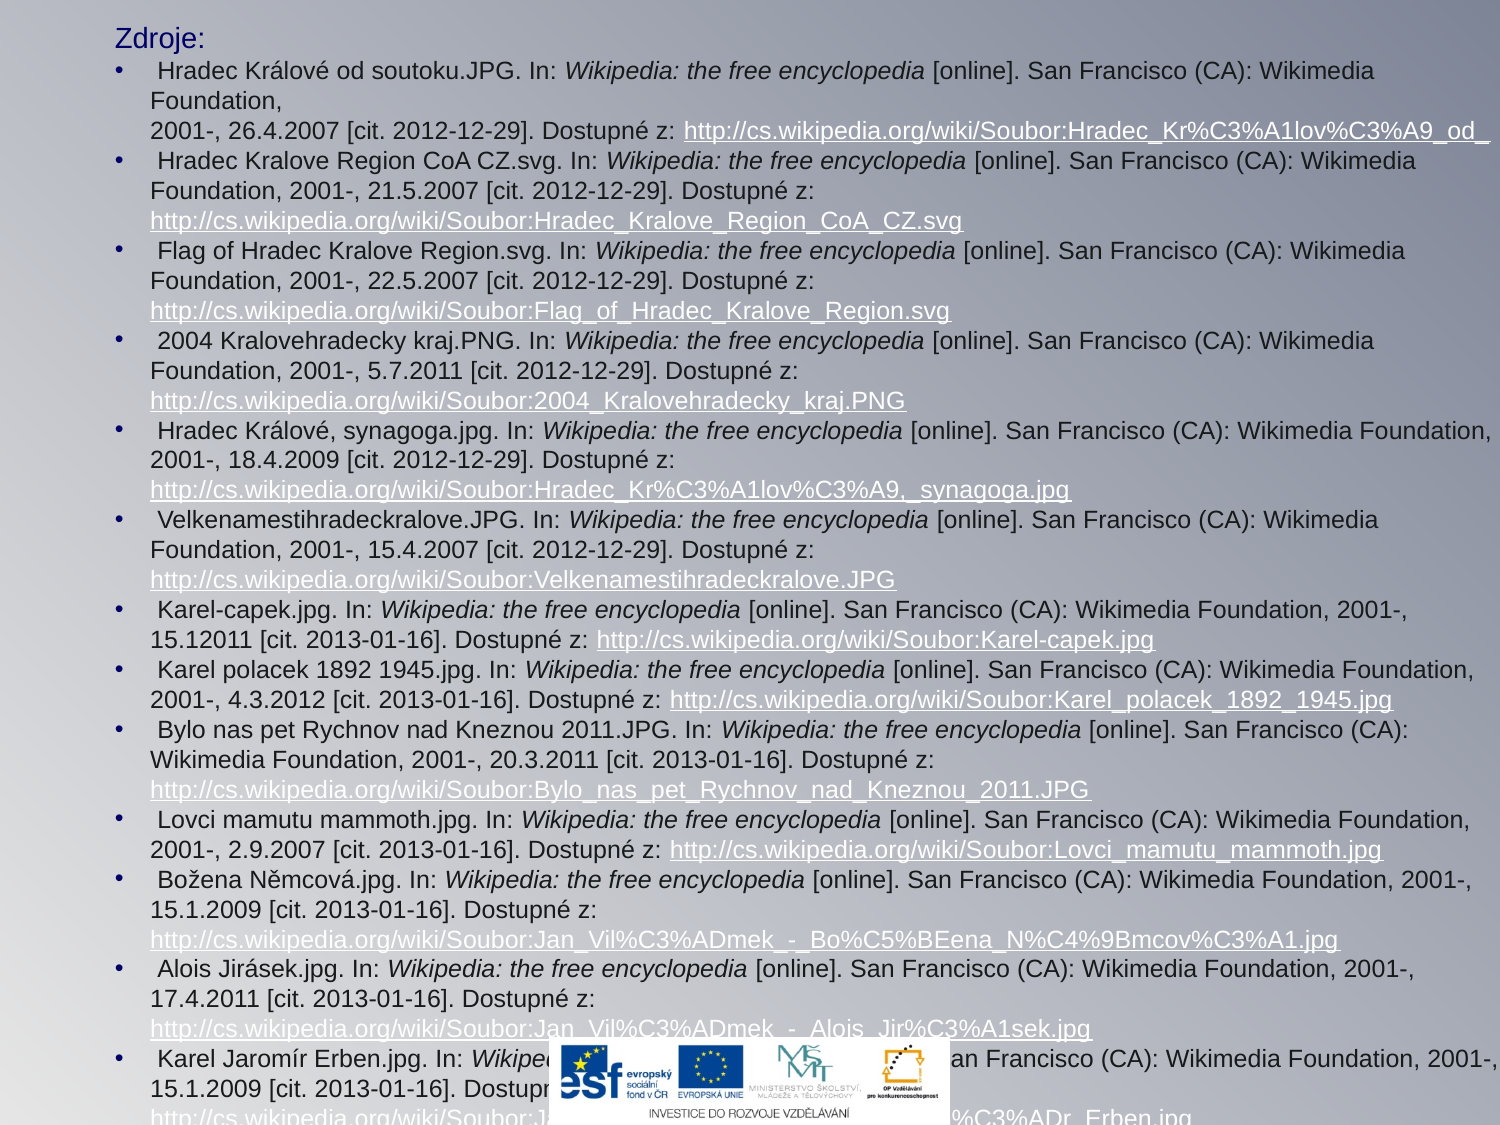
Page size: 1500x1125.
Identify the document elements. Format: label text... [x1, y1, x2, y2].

picture [549, 1037, 951, 1125]
text_box Zdroje: Hradec Králové od soutoku.JPG. In: Wikipedia: the free encyclopedia [online]. San Francisco (CA): Wikimedia Foundation, 2001-, 26.4.2007 [cit. 2012-12-29]. Dostupné z: http://cs.wikipedia.org/wiki/Soubor:Hradec_Kr%C3%A1lov%C3%A9_od_ Hradec Kralove Region CoA CZ.svg. In: Wikipedia: the free encyclopedia [online]. San Francisco (CA): Wikimedia Foundation, 2001-, 21.5.2007 [cit. 2012-12-29]. Dostupné z: http://cs.wikipedia.org/wiki/Soubor:Hradec_Kralove_Region_CoA_CZ.svg Flag of Hradec Kralove Region.svg. In: Wikipedia: the free encyclopedia [online]. San Francisco (CA): Wikimedia Foundation, 2001-, 22.5.2007 [cit. 2012-12-29]. Dostupné z: http://cs.wikipedia.org/wiki/Soubor:Flag_of_Hradec_Kralove_Region.svg 2004 Kralovehradecky kraj.PNG. In: Wikipedia: the free encyclopedia [online]. San Francisco (CA): Wikimedia Foundation, 2001-, 5.7.2011 [cit. 2012-12-29]. Dostupné z: http://cs.wikipedia.org/wiki/Soubor:2004_Kralovehradecky_kraj.PNG Hradec Králové, synagoga.jpg. In: Wikipedia: the free encyclopedia [online]. San Francisco (CA): Wikimedia Foundation, 2001-, 18.4.2009 [cit. 2012-12-29]. Dostupné z: http://cs.wikipedia.org/wiki/Soubor:Hradec_Kr%C3%A1lov%C3%A9,_synagoga.jpg Velkenamestihradeckralove.JPG. In: Wikipedia: the free encyclopedia [online]. San Francisco (CA): Wikimedia Foundation, 2001-, 15.4.2007 [cit. 2012-12-29]. Dostupné z: http://cs.wikipedia.org/wiki/Soubor:Velkenamestihradeckralove.JPG Karel-capek.jpg. In: Wikipedia: the free encyclopedia [online]. San Francisco (CA): Wikimedia Foundation, 2001-, 15.12011 [cit. 2013-01-16]. Dostupné z: http://cs.wikipedia.org/wiki/Soubor:Karel-capek.jpg Karel polacek 1892 1945.jpg. In: Wikipedia: the free encyclopedia [online]. San Francisco (CA): Wikimedia Foundation, 2001-, 4.3.2012 [cit. 2013-01-16]. Dostupné z: http://cs.wikipedia.org/wiki/Soubor:Karel_polacek_1892_1945.jpg Bylo nas pet Rychnov nad Kneznou 2011.JPG. In: Wikipedia: the free encyclopedia [online]. San Francisco (CA): Wikimedia Foundation, 2001-, 20.3.2011 [cit. 2013-01-16]. Dostupné z: http://cs.wikipedia.org/wiki/Soubor:Bylo_nas_pet_Rychnov_nad_Kneznou_2011.JPG Lovci mamutu mammoth.jpg. In: Wikipedia: the free encyclopedia [online]. San Francisco (CA): Wikimedia Foundation, 2001-, 2.9.2007 [cit. 2013-01-16]. Dostupné z: http://cs.wikipedia.org/wiki/Soubor:Lovci_mamutu_mammoth.jpg Božena Němcová.jpg. In: Wikipedia: the free encyclopedia [online]. San Francisco (CA): Wikimedia Foundation, 2001-, 15.1.2009 [cit. 2013-01-16]. Dostupné z: http://cs.wikipedia.org/wiki/Soubor:Jan_Vil%C3%ADmek_-_Bo%C5%BEena_N%C4%9Bmcov%C3%A1.jpg Alois Jirásek.jpg. In: Wikipedia: the free encyclopedia [online]. San Francisco (CA): Wikimedia Foundation, 2001-, 17.4.2011 [cit. 2013-01-16]. Dostupné z: http://cs.wikipedia.org/wiki/Soubor:Jan_Vil%C3%ADmek_-_Alois_Jir%C3%A1sek.jpg Karel Jaromír Erben.jpg. In: Wikipedia: the free encyclopedia [online]. San Francisco (CA): Wikimedia Foundation, 2001-, 15.1.2009 [cit. 2013-01-16]. Dostupné z: http://cs.wikipedia.org/wiki/Soubor:Jan_Vil%C3%ADmek_-_Karel_Jarom%C3%ADr_Erben.jpg Luba Skorepova. In: Wikipedia: the free encyclopedia [online]. San Francisco (CA): Wikimedia Foundation, 2001-, 1.3.2010 [cit. 2013-01-16]. Dostupné z: http://cs.wikipedia.org/wiki/Soubor:Luba_Skorepova_na_autogramiade_v_Brne_1._brezna_2010.jpg [99, 12, 1500, 1125]
